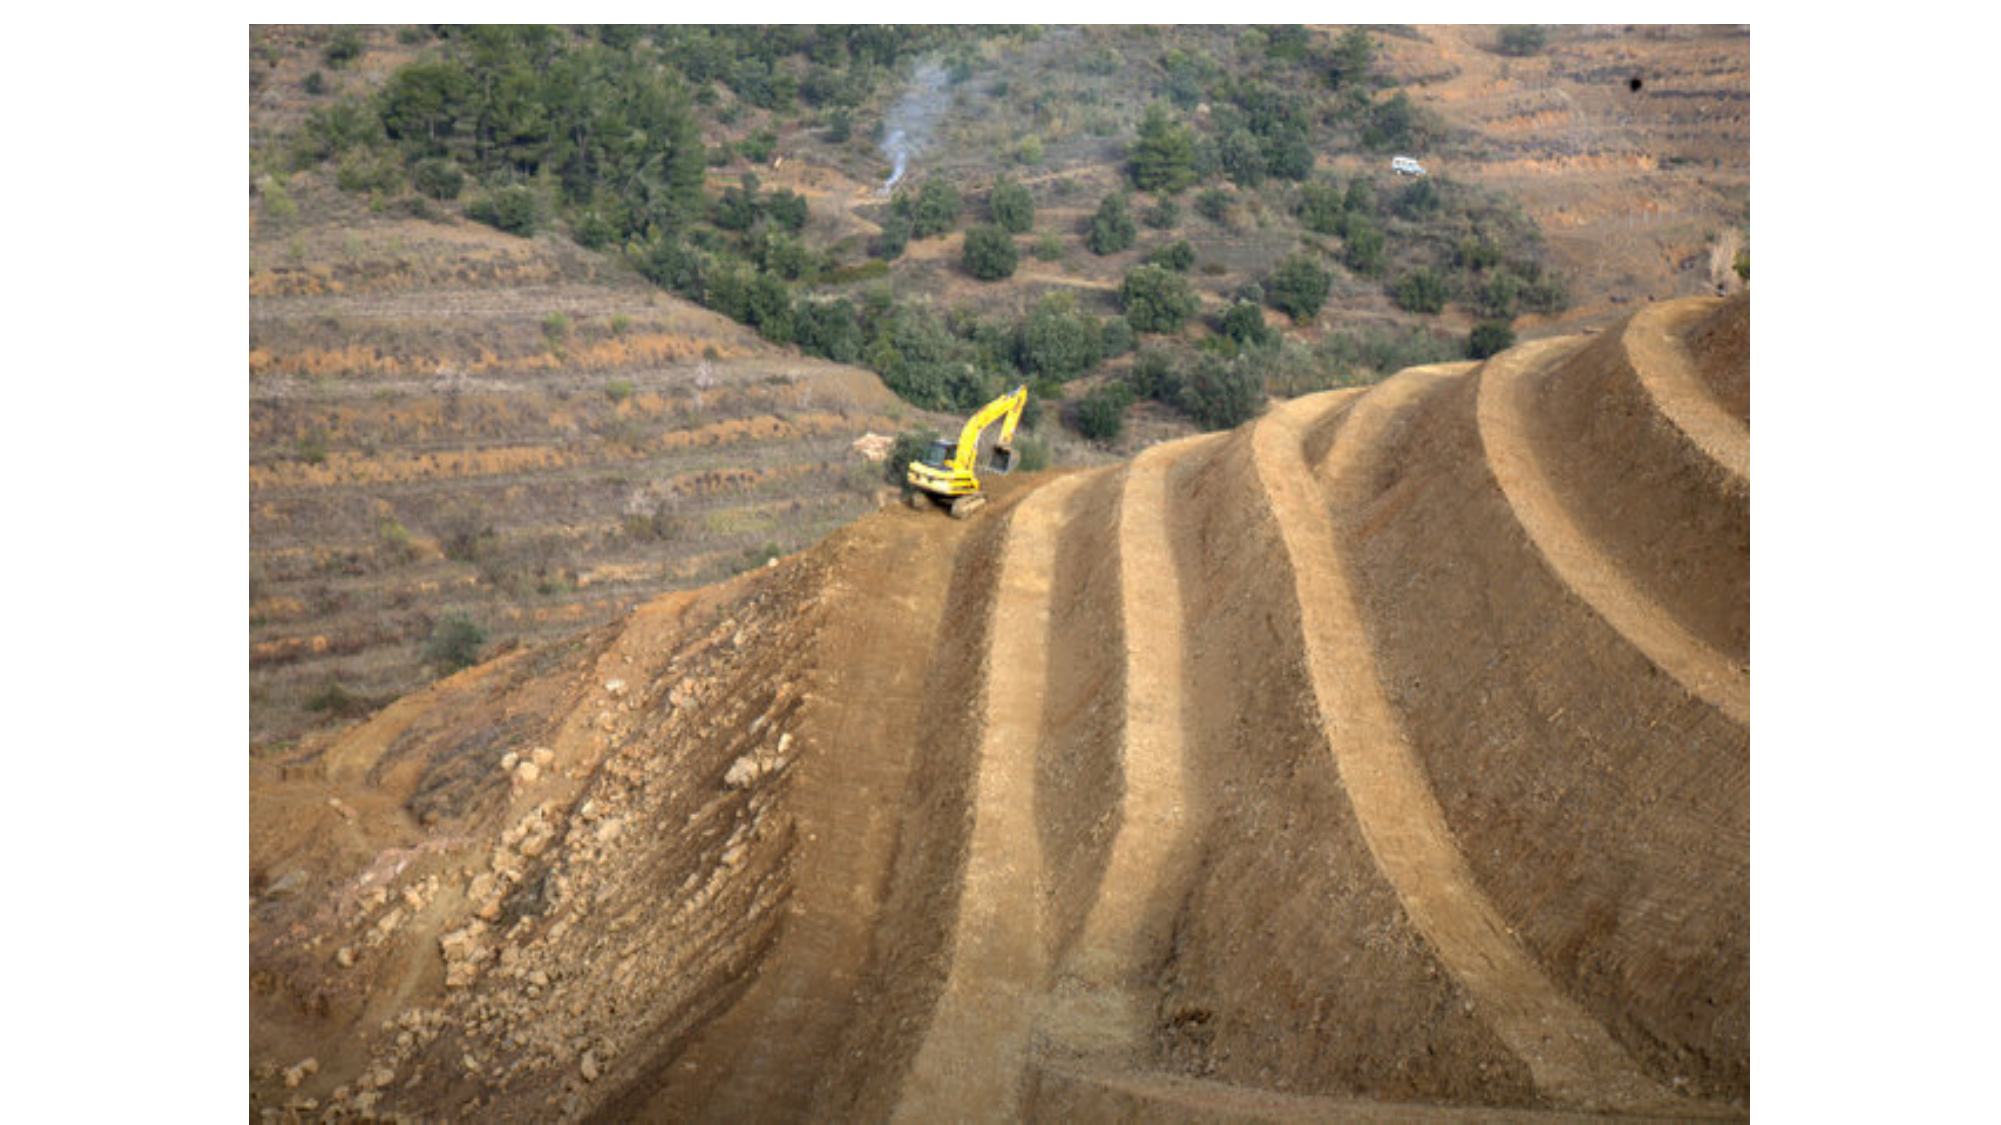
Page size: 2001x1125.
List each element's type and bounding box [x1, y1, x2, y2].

picture [249, 24, 1750, 1125]
